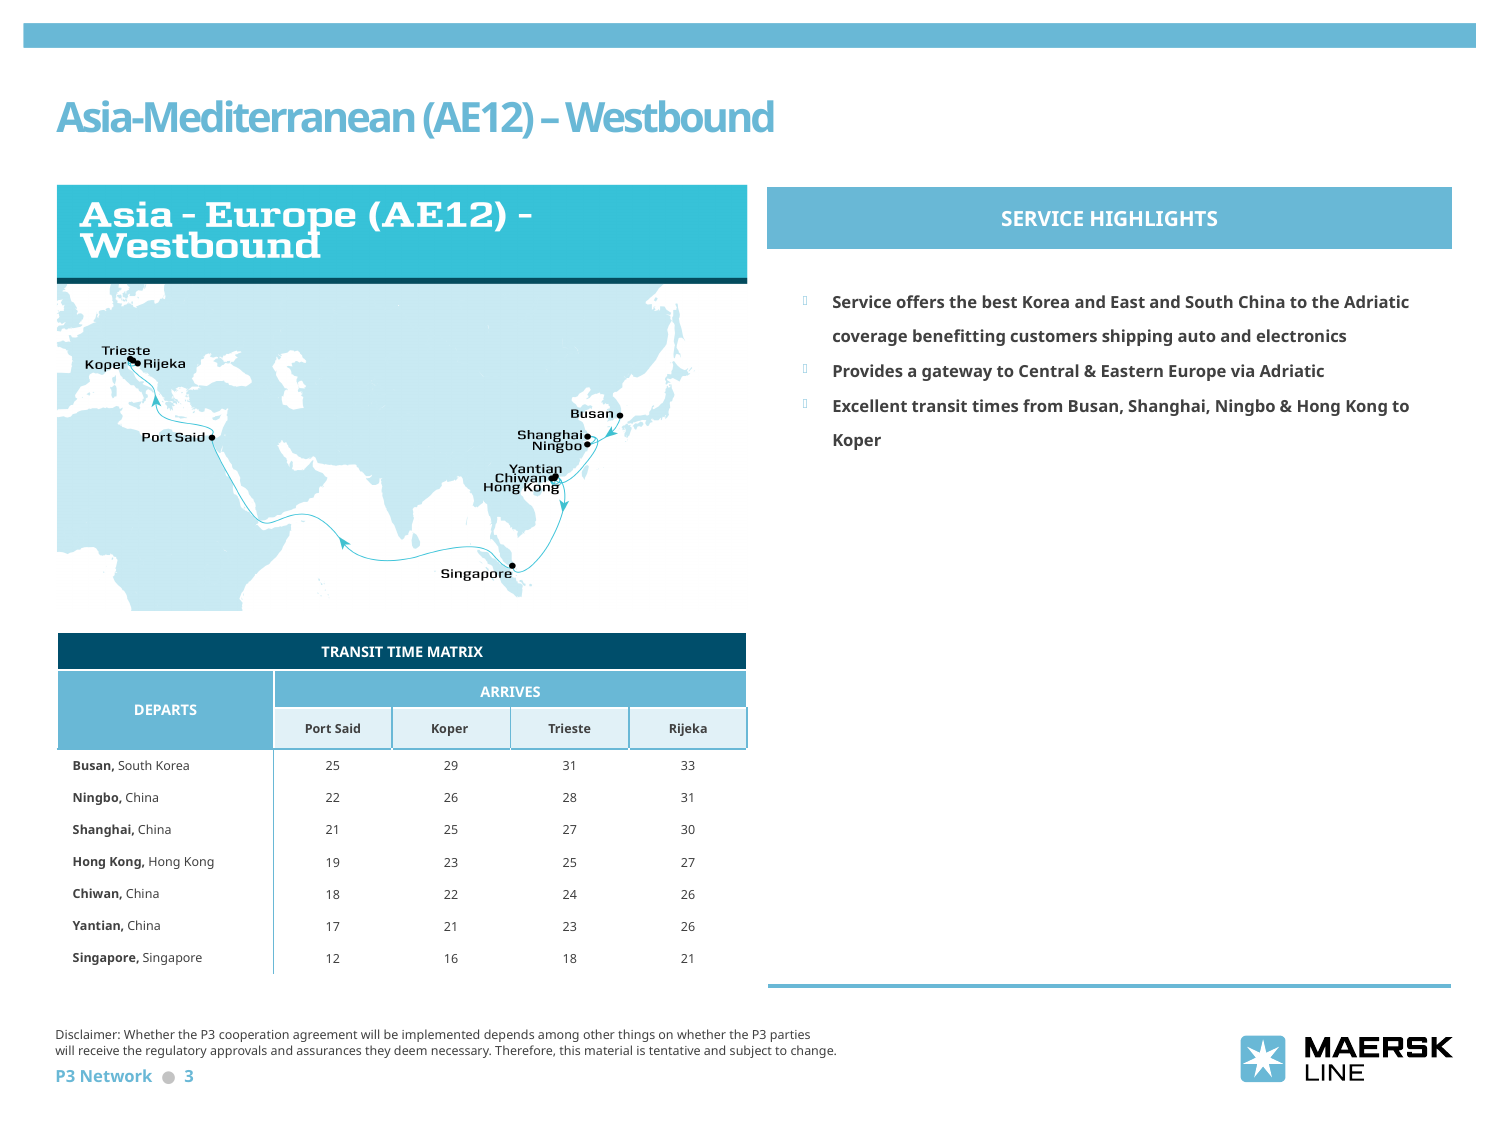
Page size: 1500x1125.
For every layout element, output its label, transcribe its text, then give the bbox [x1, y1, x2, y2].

table_cell 16 [393, 942, 510, 974]
table_cell 21 [274, 813, 391, 846]
table_cell 22 [274, 781, 391, 813]
table_cell 31 [630, 781, 746, 813]
table_cell 30 [630, 813, 746, 846]
table_cell Rijeka [630, 709, 746, 748]
table_cell Port Said [275, 709, 391, 748]
table_cell Trieste [511, 709, 628, 748]
table_cell 25 [393, 813, 510, 846]
table_cell 12 [274, 942, 391, 974]
table_cell 19 [274, 846, 391, 878]
table_cell DEPARTS [58, 671, 273, 748]
table_cell ARRIVES [275, 671, 746, 707]
table_cell 21 [393, 910, 510, 942]
table_cell 23 [511, 910, 628, 942]
table_cell 27 [630, 846, 746, 878]
table_cell Hong Kong, Hong Kong [58, 846, 273, 878]
table_cell Busan, South Korea [58, 750, 273, 781]
table_cell 24 [511, 878, 628, 910]
table_cell 28 [511, 781, 628, 813]
table_cell 26 [630, 910, 746, 942]
table_cell 25 [274, 750, 391, 781]
table_cell Chiwan, China [58, 878, 273, 910]
table_cell Ningbo, China [58, 781, 273, 813]
table_cell Service offers the best Korea and East and South China to the Adriatic coverage benefitting customers shipping auto and electronics Provides a gateway to Central & Eastern Europe via Adriatic Excellent transit times from Busan, Shanghai, Ningbo & Hong Kong to Koper [768, 249, 1451, 984]
table_header SERVICE HIGHLIGHTS [767, 187, 1452, 249]
table_cell 29 [393, 750, 510, 781]
title Asia-Mediterranean (AE12) – Westbound [56, 48, 1453, 189]
table_cell 22 [393, 878, 510, 910]
table_cell Shanghai, China [58, 813, 273, 846]
table_header TRANSIT TIME MATRIX [58, 633, 746, 669]
table_cell 23 [393, 846, 510, 878]
table_cell 21 [630, 942, 746, 974]
table_cell Singapore, Singapore [58, 942, 273, 974]
table_cell 31 [511, 750, 628, 781]
table_cell 26 [393, 781, 510, 813]
picture [56, 183, 748, 277]
table_cell 26 [630, 878, 746, 910]
table_cell 25 [511, 846, 628, 878]
picture [56, 284, 748, 611]
table_cell Yantian, China [58, 910, 273, 942]
table_cell 17 [274, 910, 391, 942]
table_cell 33 [630, 750, 746, 781]
table_cell 18 [511, 942, 628, 974]
table_cell 27 [511, 813, 628, 846]
table_cell Koper [393, 709, 510, 748]
table_cell 18 [274, 878, 391, 910]
